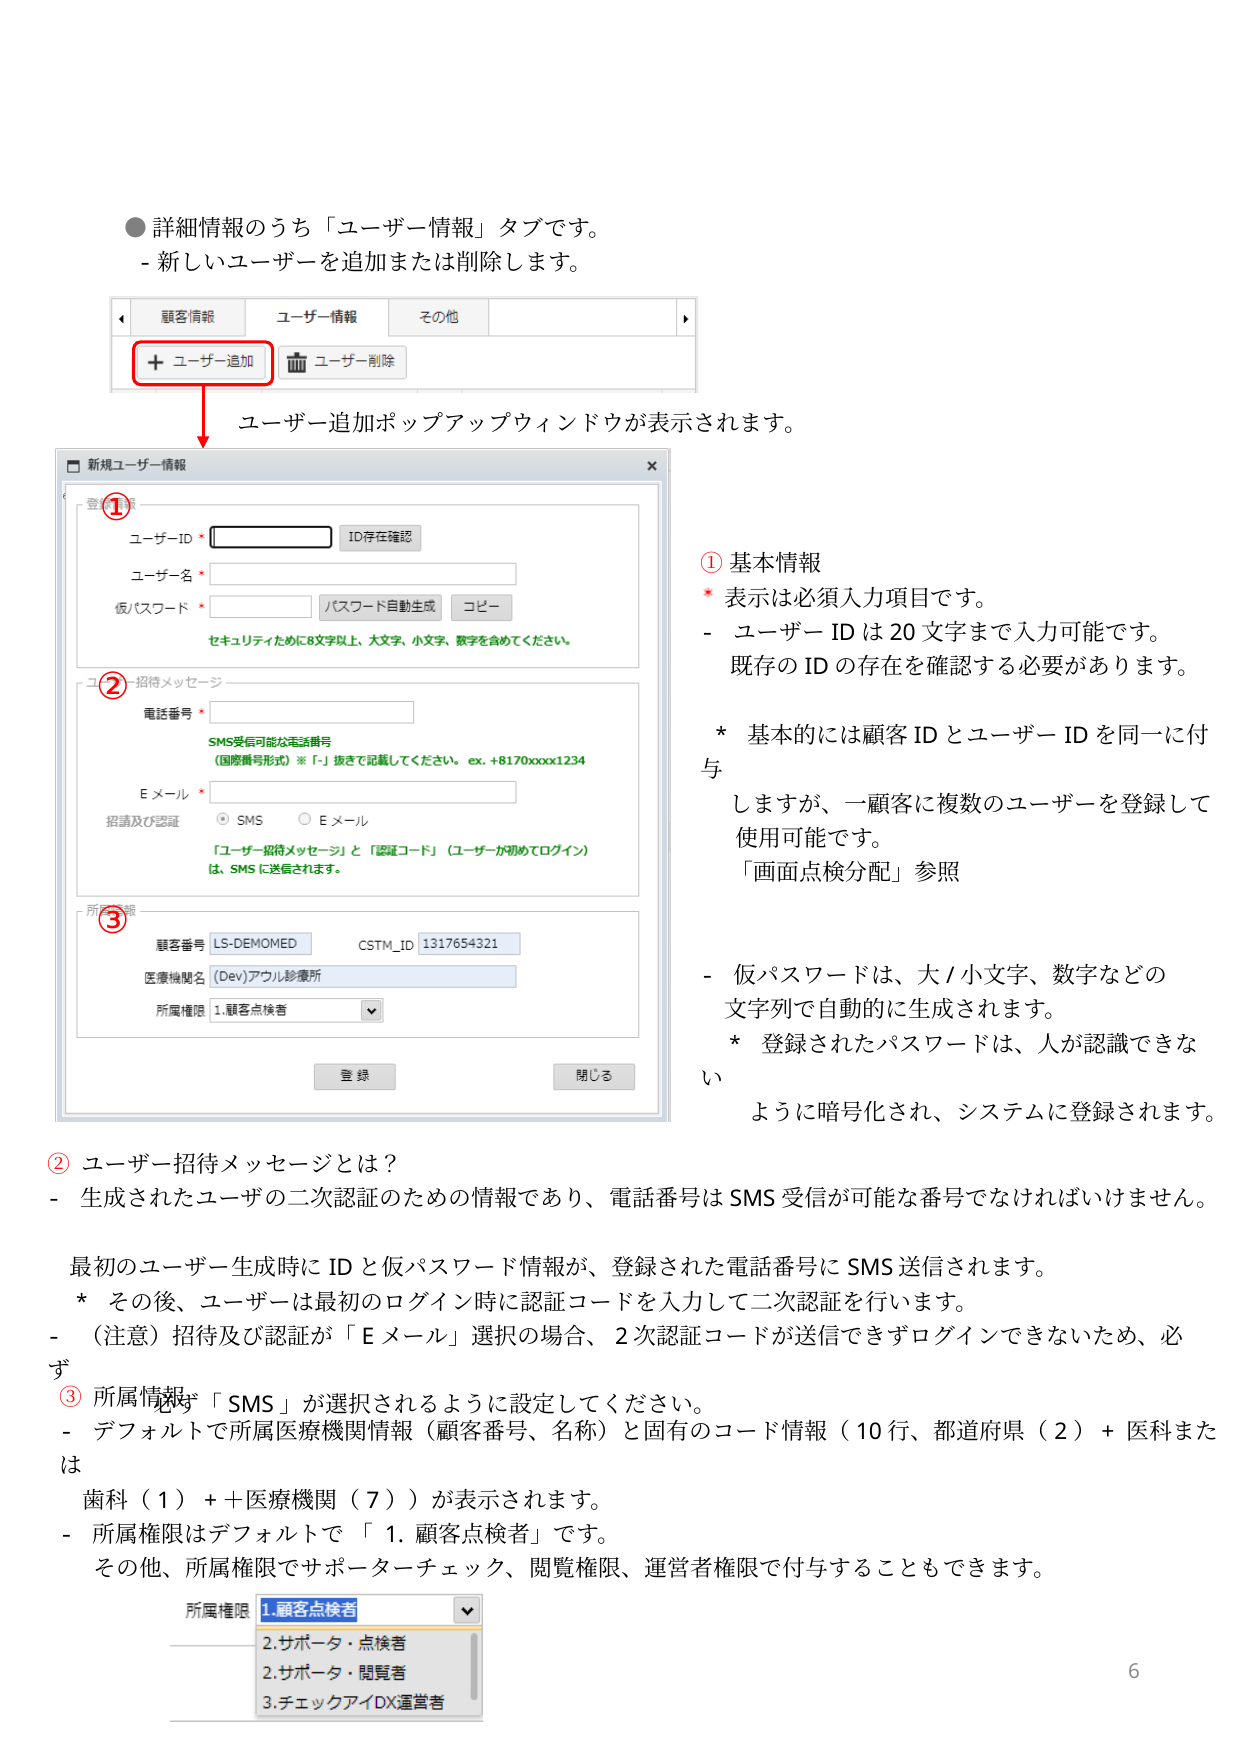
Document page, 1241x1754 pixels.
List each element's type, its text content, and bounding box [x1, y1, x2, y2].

text_box ② ユーザー招待メッセージとは？ - 生成されたユーザの二次認証のための情報であり、電話番号はSMS受信が可能な番号でなければいけません。 最初のユーザー生成時にIDと仮パスワード情報が、登録された電話番号にSMS送信されます。 * その後、ユーザーは最初のログイン時に認証コードを入力して二次認証を行います。 - （注意）招待及び認証が「Eメール」選択の場合、2次認証コードが送信できずログインできないため、必ず 必ず「SMS」が選択されるように設定してください。 [32, 1135, 1217, 1460]
text_box ユーザー追加ポップアップウィンドウが表示されます。 [222, 394, 1095, 444]
picture [109, 296, 705, 393]
slide_number 5 [875, 1625, 1155, 1719]
text_box ③ 所属情報 - デフォルトで所属医療機関情報（顧客番号、名称）と固有のコード情報（10行、都道府県（2）+ 医科または 歯科（1）+＋医療機関（7））が表示されます。 - 所属権限はデフォルトで 「 1. 顧客点検者」です。 その他、所属権限でサポーターチェック、閲覧権限、運営者権限で付与することもできます。 [44, 1368, 1240, 1589]
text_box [685, 534, 1231, 1067]
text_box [54, 448, 671, 1122]
picture [170, 1590, 483, 1722]
text_box ●詳細情報のうち「ユーザー情報」タブです。 -新しいユーザーを追加または削除します。 [109, 199, 996, 317]
